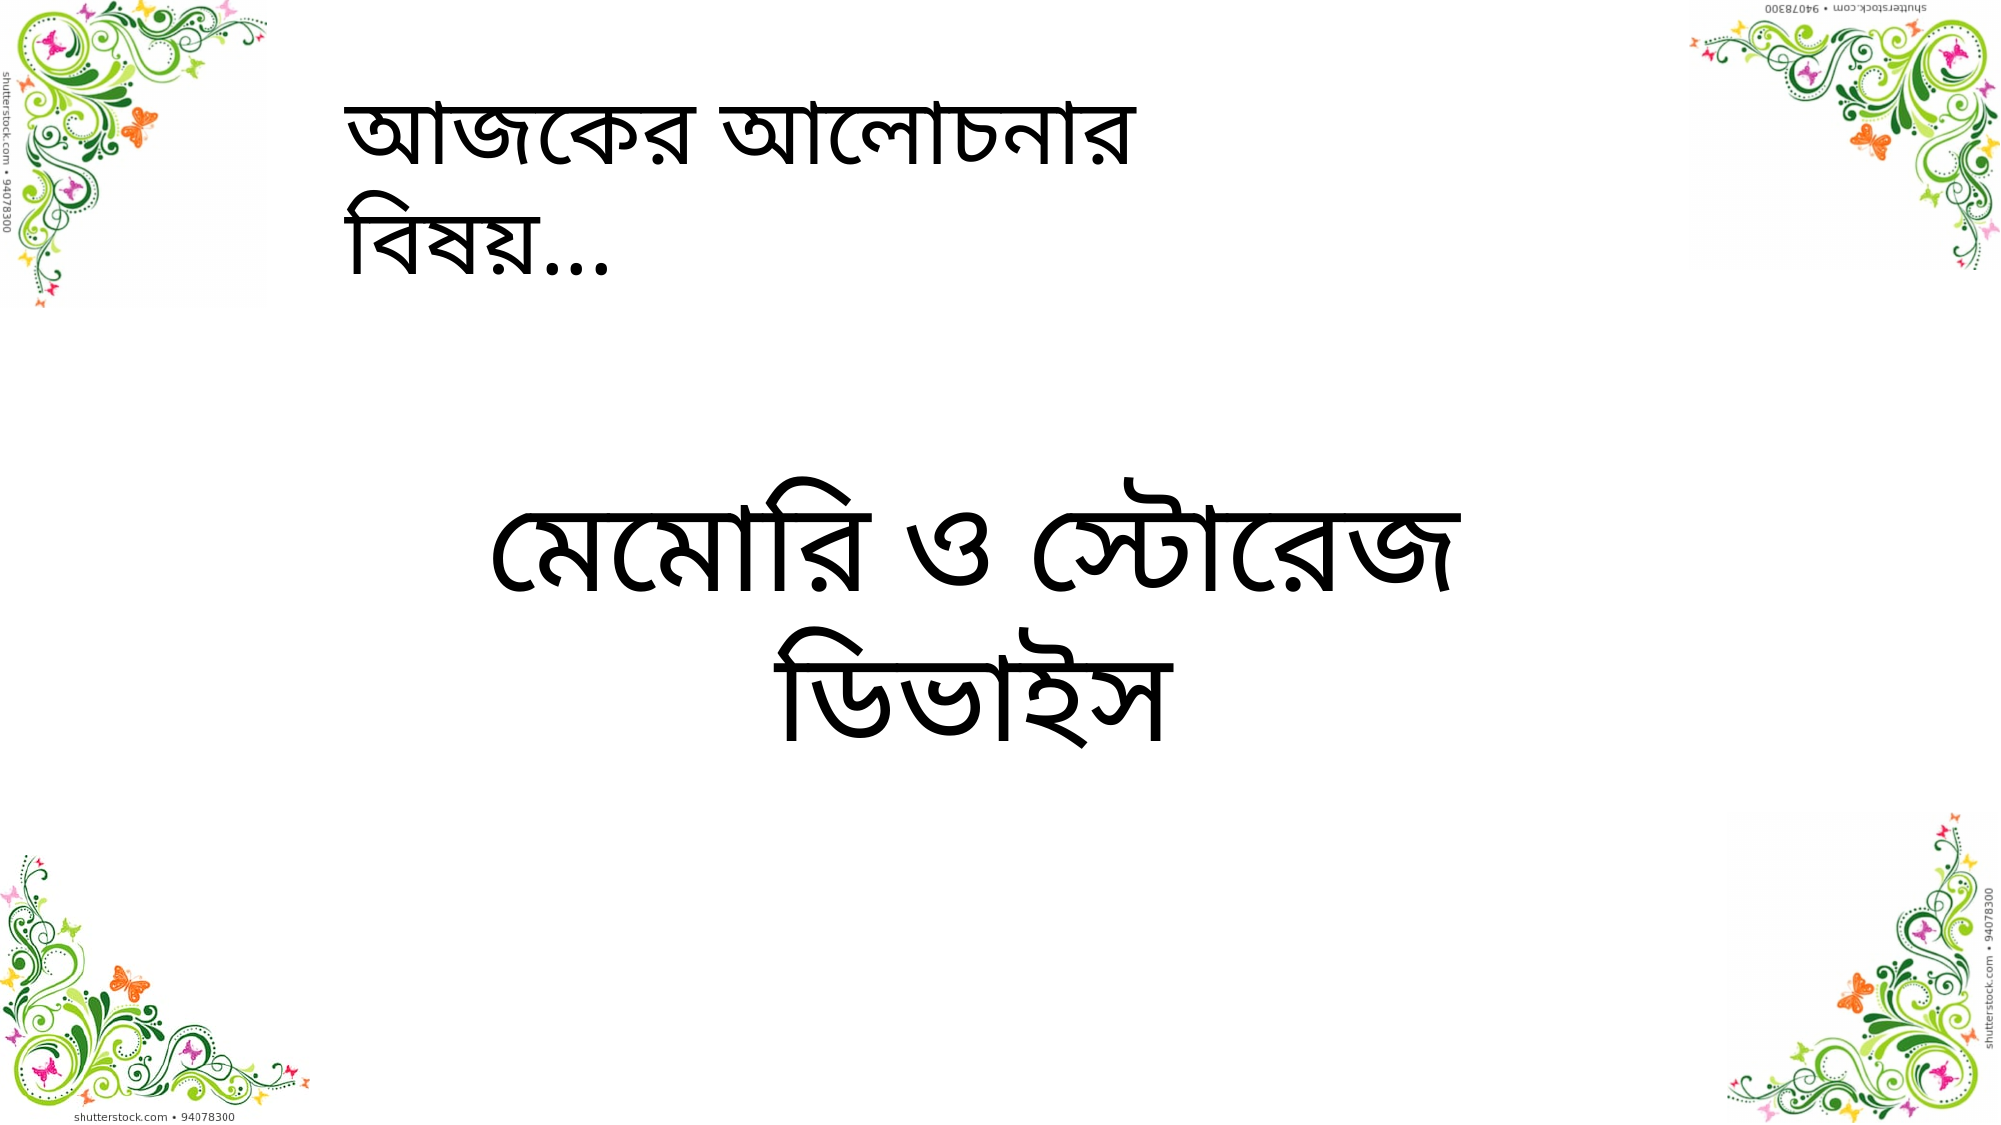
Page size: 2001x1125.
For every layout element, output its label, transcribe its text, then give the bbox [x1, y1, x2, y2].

picture [0, 855, 310, 1125]
text_box আজকের আলোচনার বিষয়... [330, 65, 1331, 300]
text_box মেমোরি ও স্টোরেজ ডিভাইস [399, 459, 1548, 775]
picture [0, 0, 288, 308]
picture [1689, 0, 2000, 270]
picture [1707, 813, 2000, 1123]
